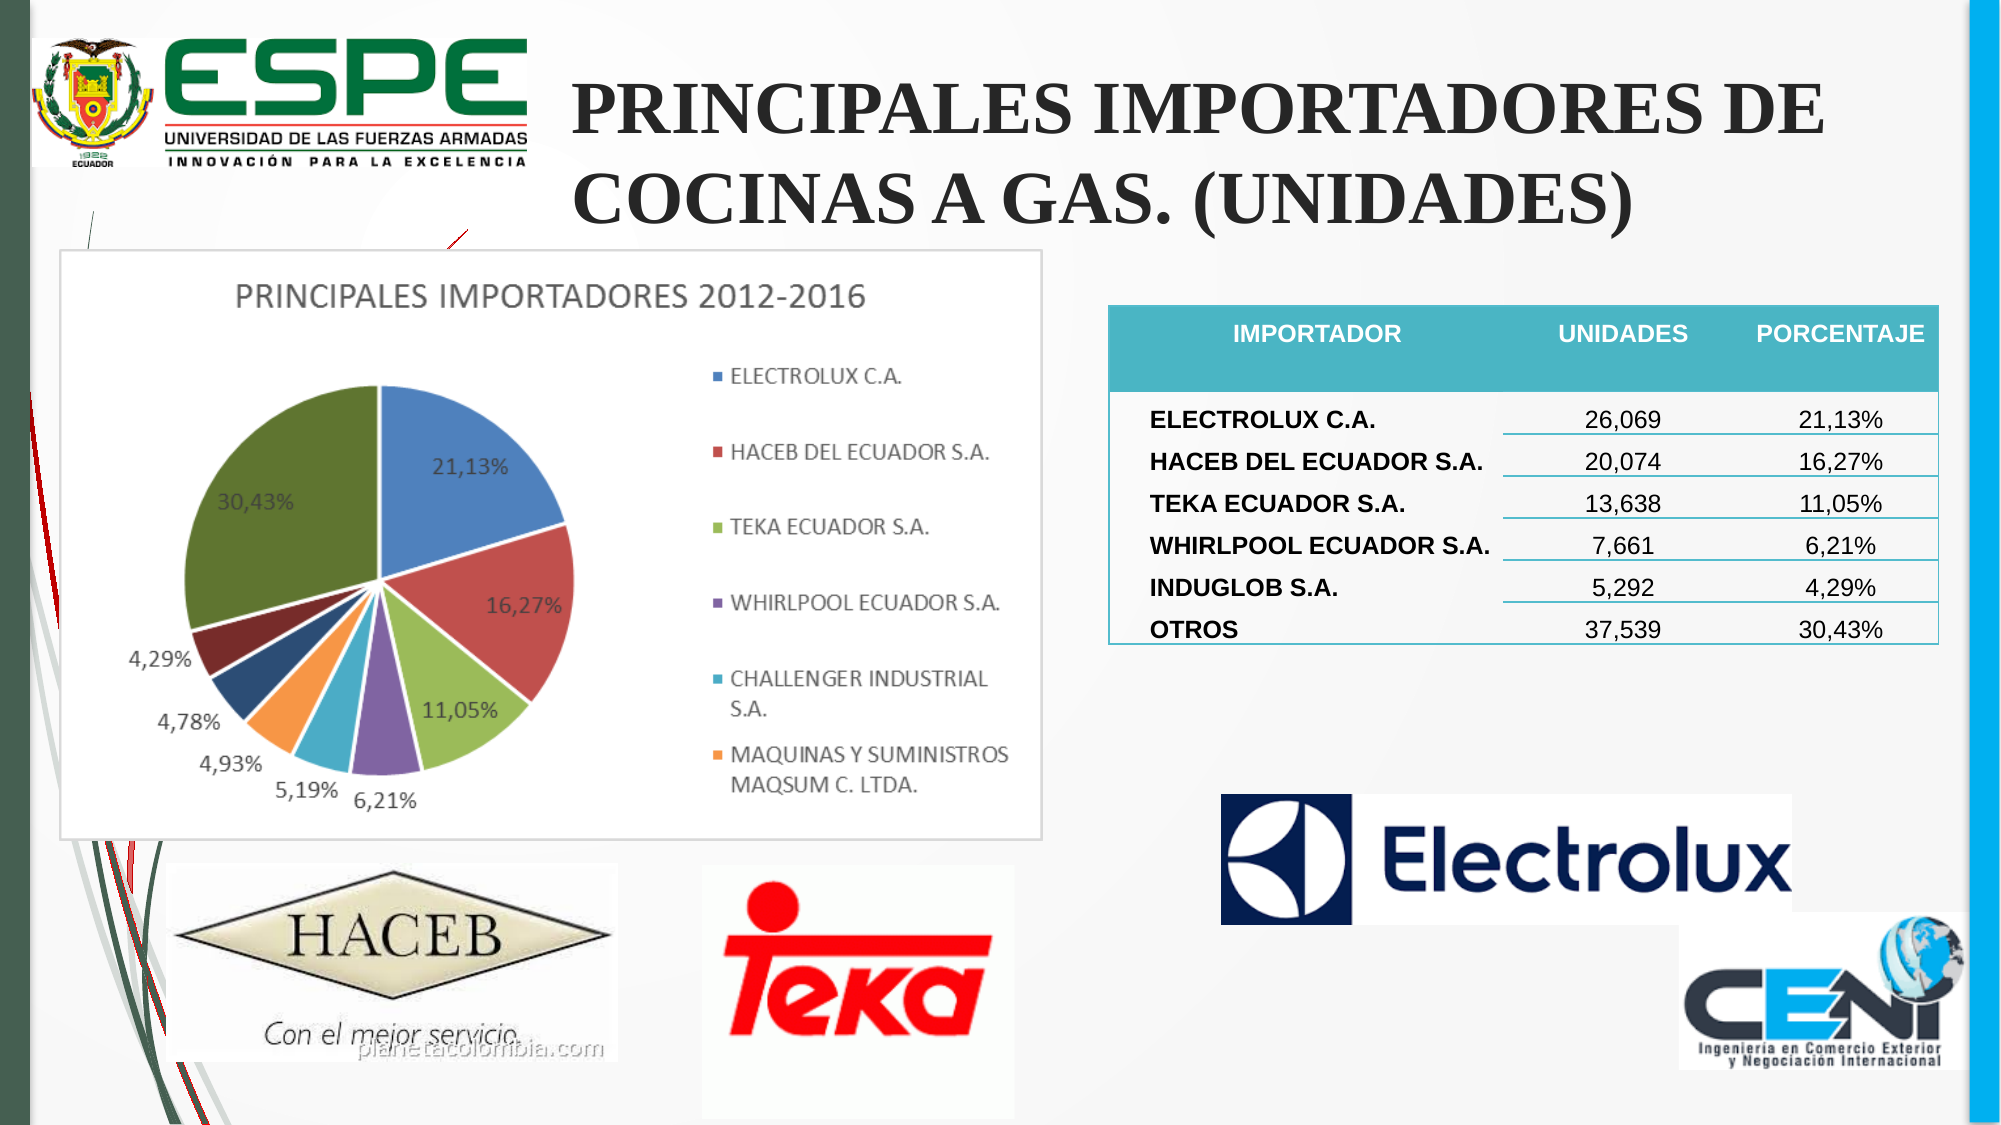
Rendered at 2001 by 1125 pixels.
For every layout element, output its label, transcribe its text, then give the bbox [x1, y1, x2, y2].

table_header PORCENTAJE [1714, 307, 1938, 391]
table_cell 26,069 [1503, 392, 1714, 433]
table_cell 11,05% [1714, 477, 1938, 517]
table_cell HACEB DEL ECUADOR S.A. [1110, 434, 1503, 476]
table_cell 20,074 [1503, 435, 1714, 475]
table_header UNIDADES [1503, 307, 1714, 391]
table_cell WHIRLPOOL ECUADOR S.A. [1110, 518, 1503, 560]
table_cell 16,27% [1714, 435, 1938, 475]
picture [701, 865, 1016, 1120]
table_header IMPORTADOR [1110, 307, 1503, 392]
table_cell TEKA ECUADOR S.A. [1110, 476, 1503, 518]
table_cell INDUGLOB S.A. [1110, 560, 1503, 602]
picture [32, 38, 527, 167]
table_cell ELECTROLUX C.A. [1110, 392, 1503, 434]
table_cell 4,29% [1714, 561, 1938, 601]
title PRINCIPALES IMPORTADORES DE COCINAS A GAS. (UNIDADES) [556, 50, 1888, 343]
picture [166, 862, 618, 1063]
table_cell 6,21% [1714, 519, 1938, 559]
picture [1220, 794, 1969, 1070]
table_cell 30,43% [1714, 603, 1938, 643]
table_cell 7,661 [1503, 519, 1714, 559]
picture [58, 249, 1044, 842]
table_cell 37,539 [1503, 603, 1714, 643]
table_cell 13,638 [1503, 477, 1714, 517]
table_cell 21,13% [1714, 392, 1938, 433]
table_cell 5,292 [1503, 561, 1714, 601]
table_cell OTROS [1110, 602, 1503, 643]
